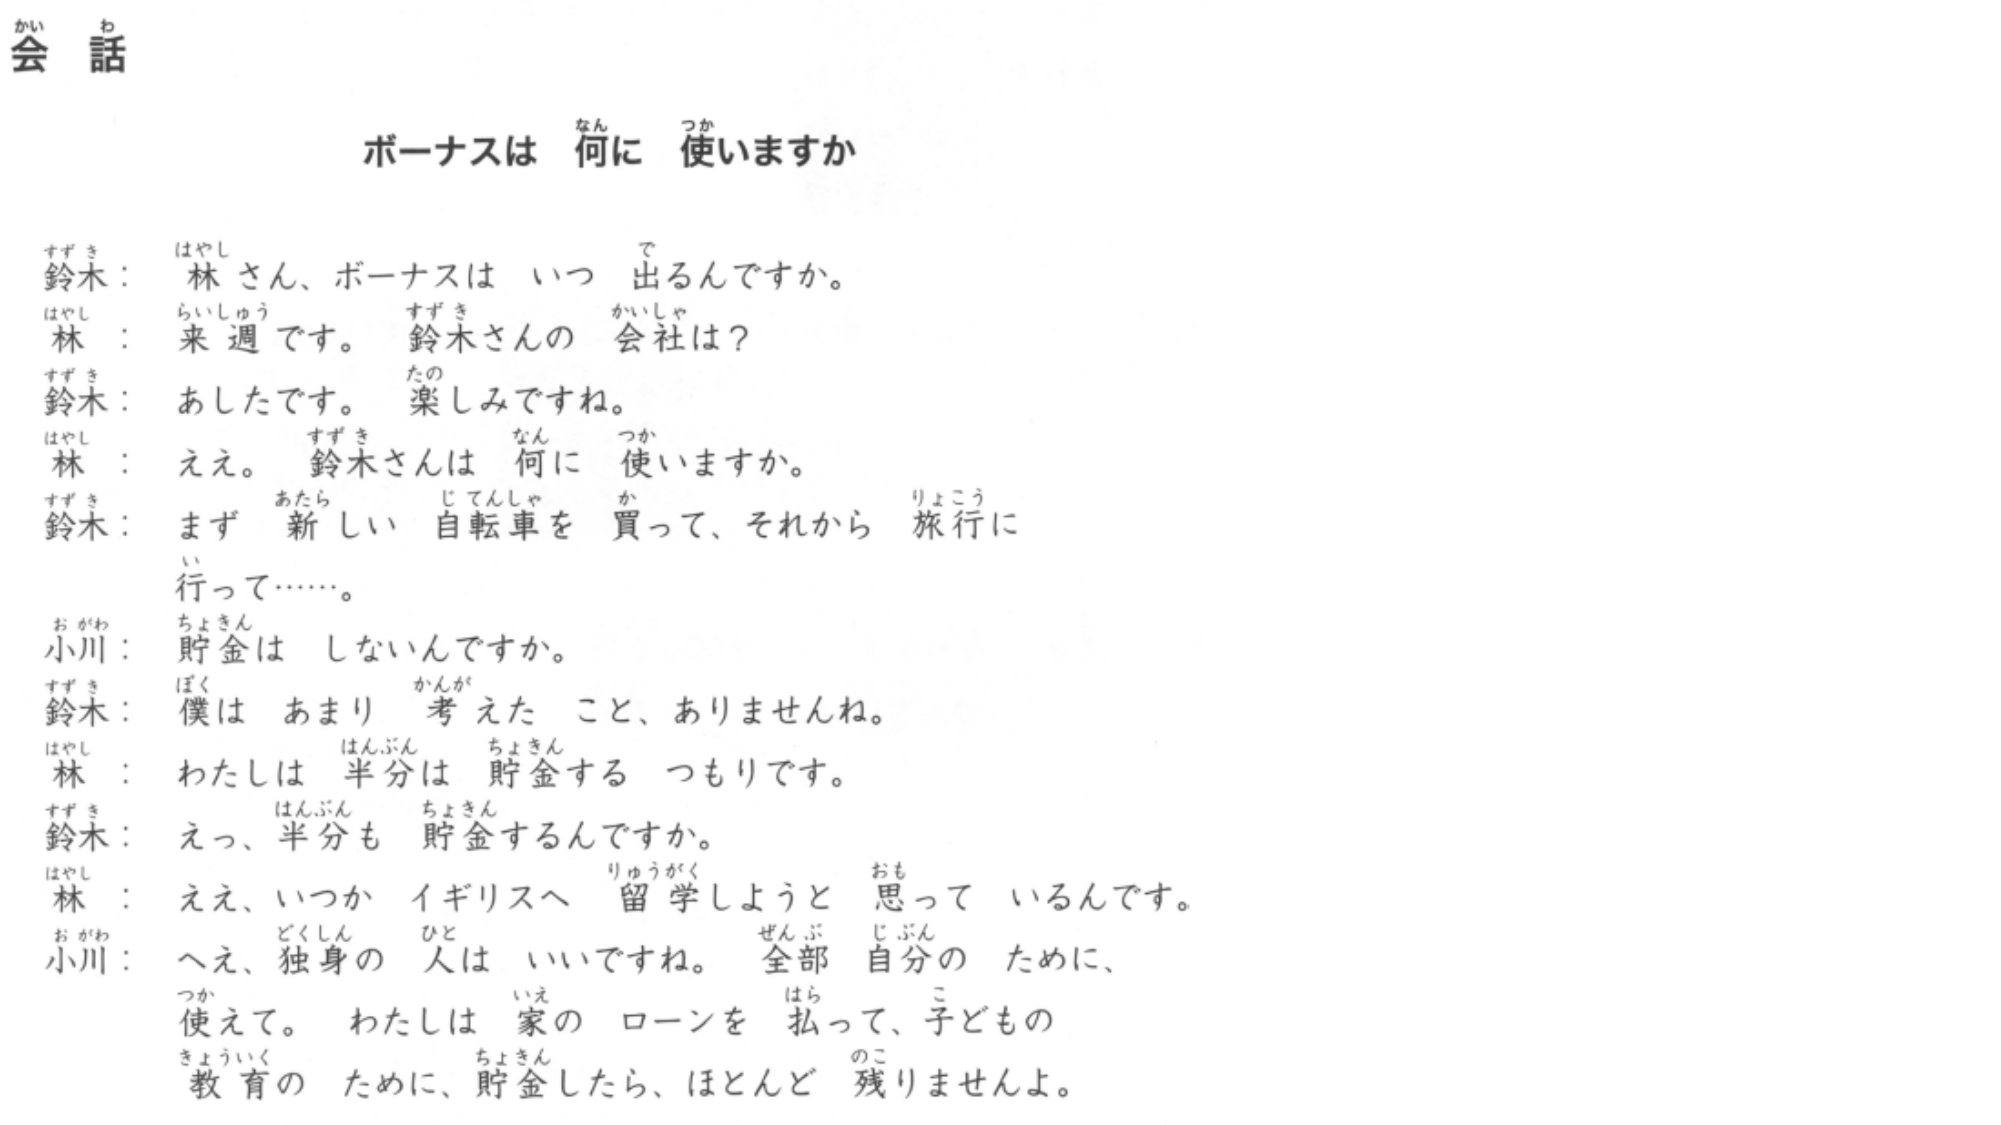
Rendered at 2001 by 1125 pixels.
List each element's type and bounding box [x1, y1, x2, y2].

picture [0, 0, 1220, 1125]
